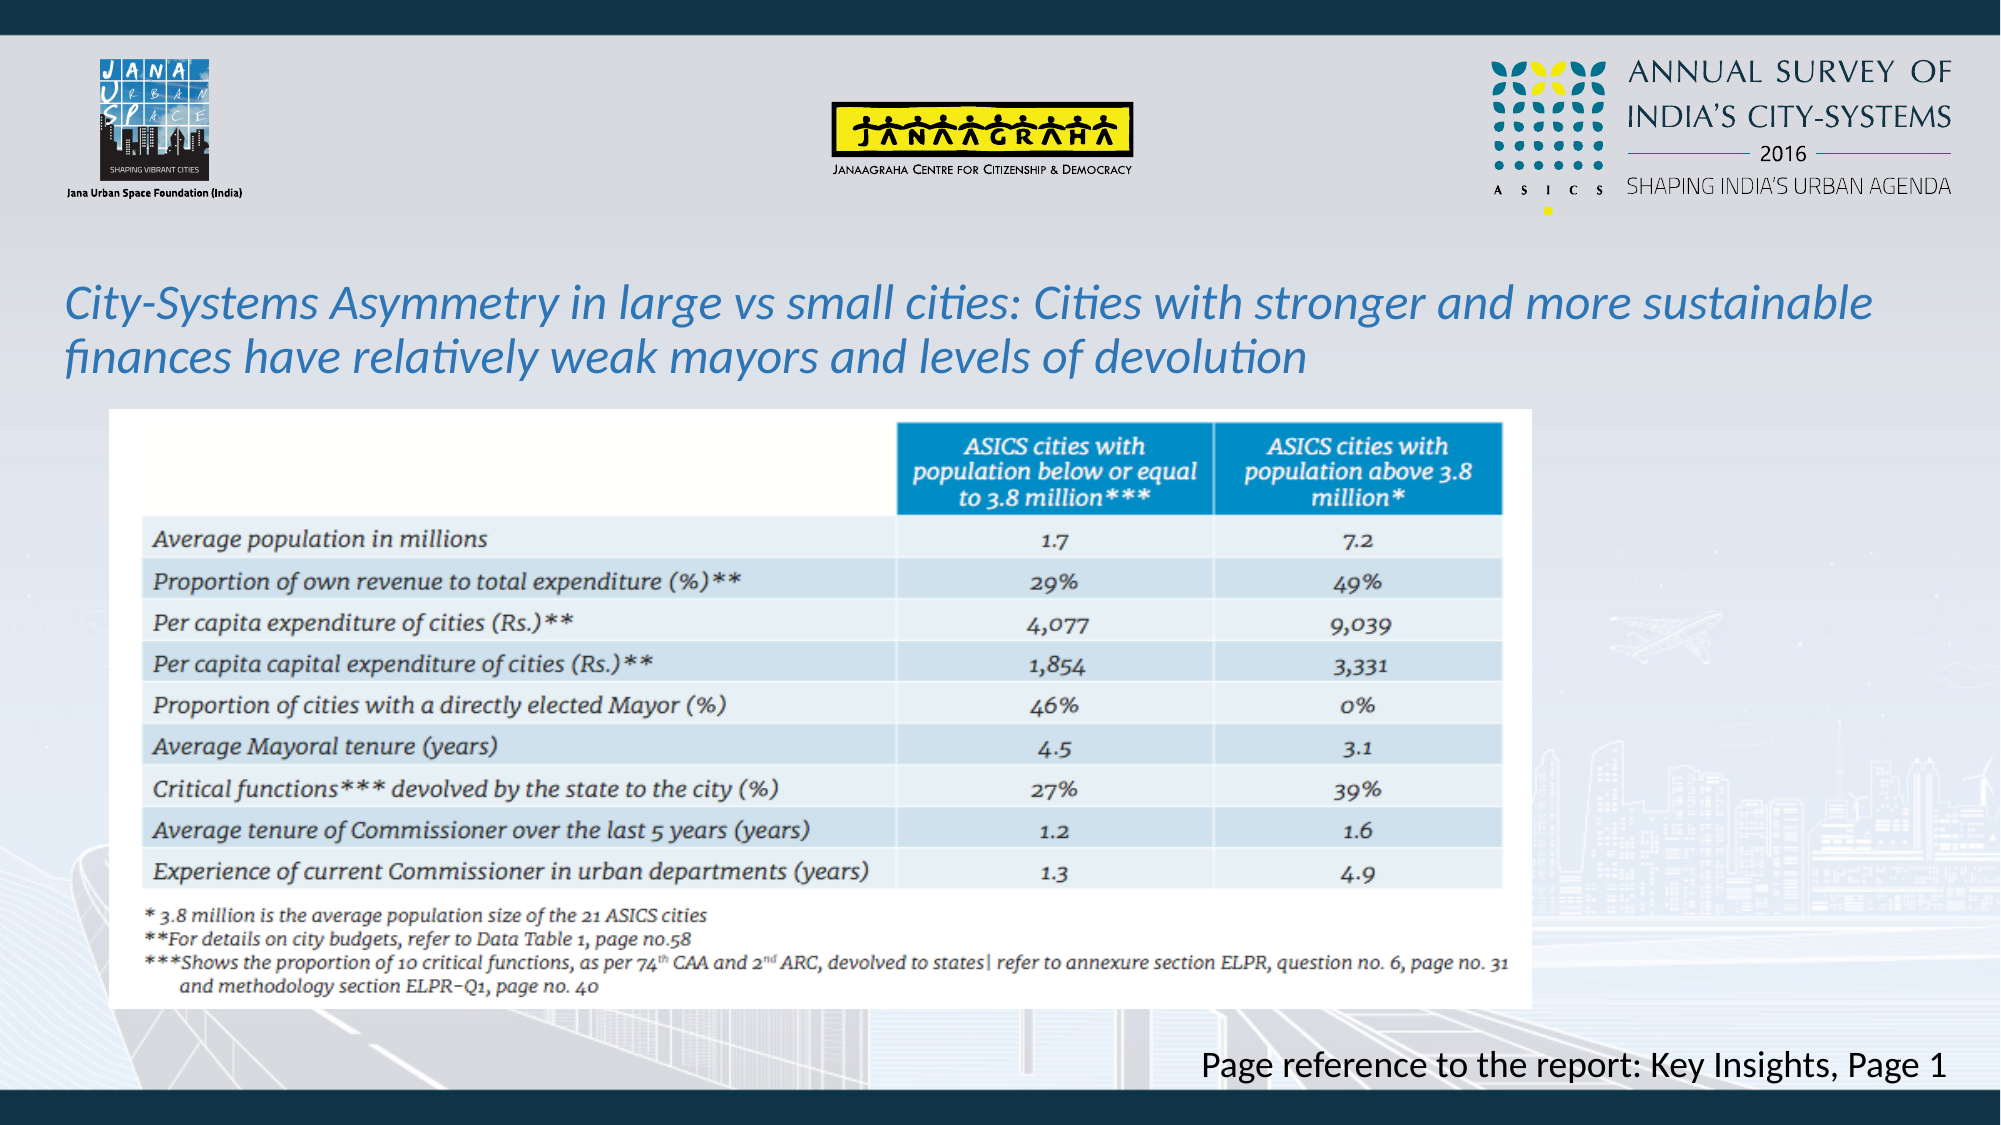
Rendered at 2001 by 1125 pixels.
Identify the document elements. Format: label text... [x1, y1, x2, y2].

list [108, 409, 1532, 1009]
title City-Systems Asymmetry in large vs small cities: Cities with stronger and more sustainable finances have relatively weak mayors and levels of devolution [49, 275, 1931, 386]
picture [0, 0, 2001, 1125]
text_box Page reference to the report: Key Insights, Page 1 [861, 1032, 1963, 1093]
